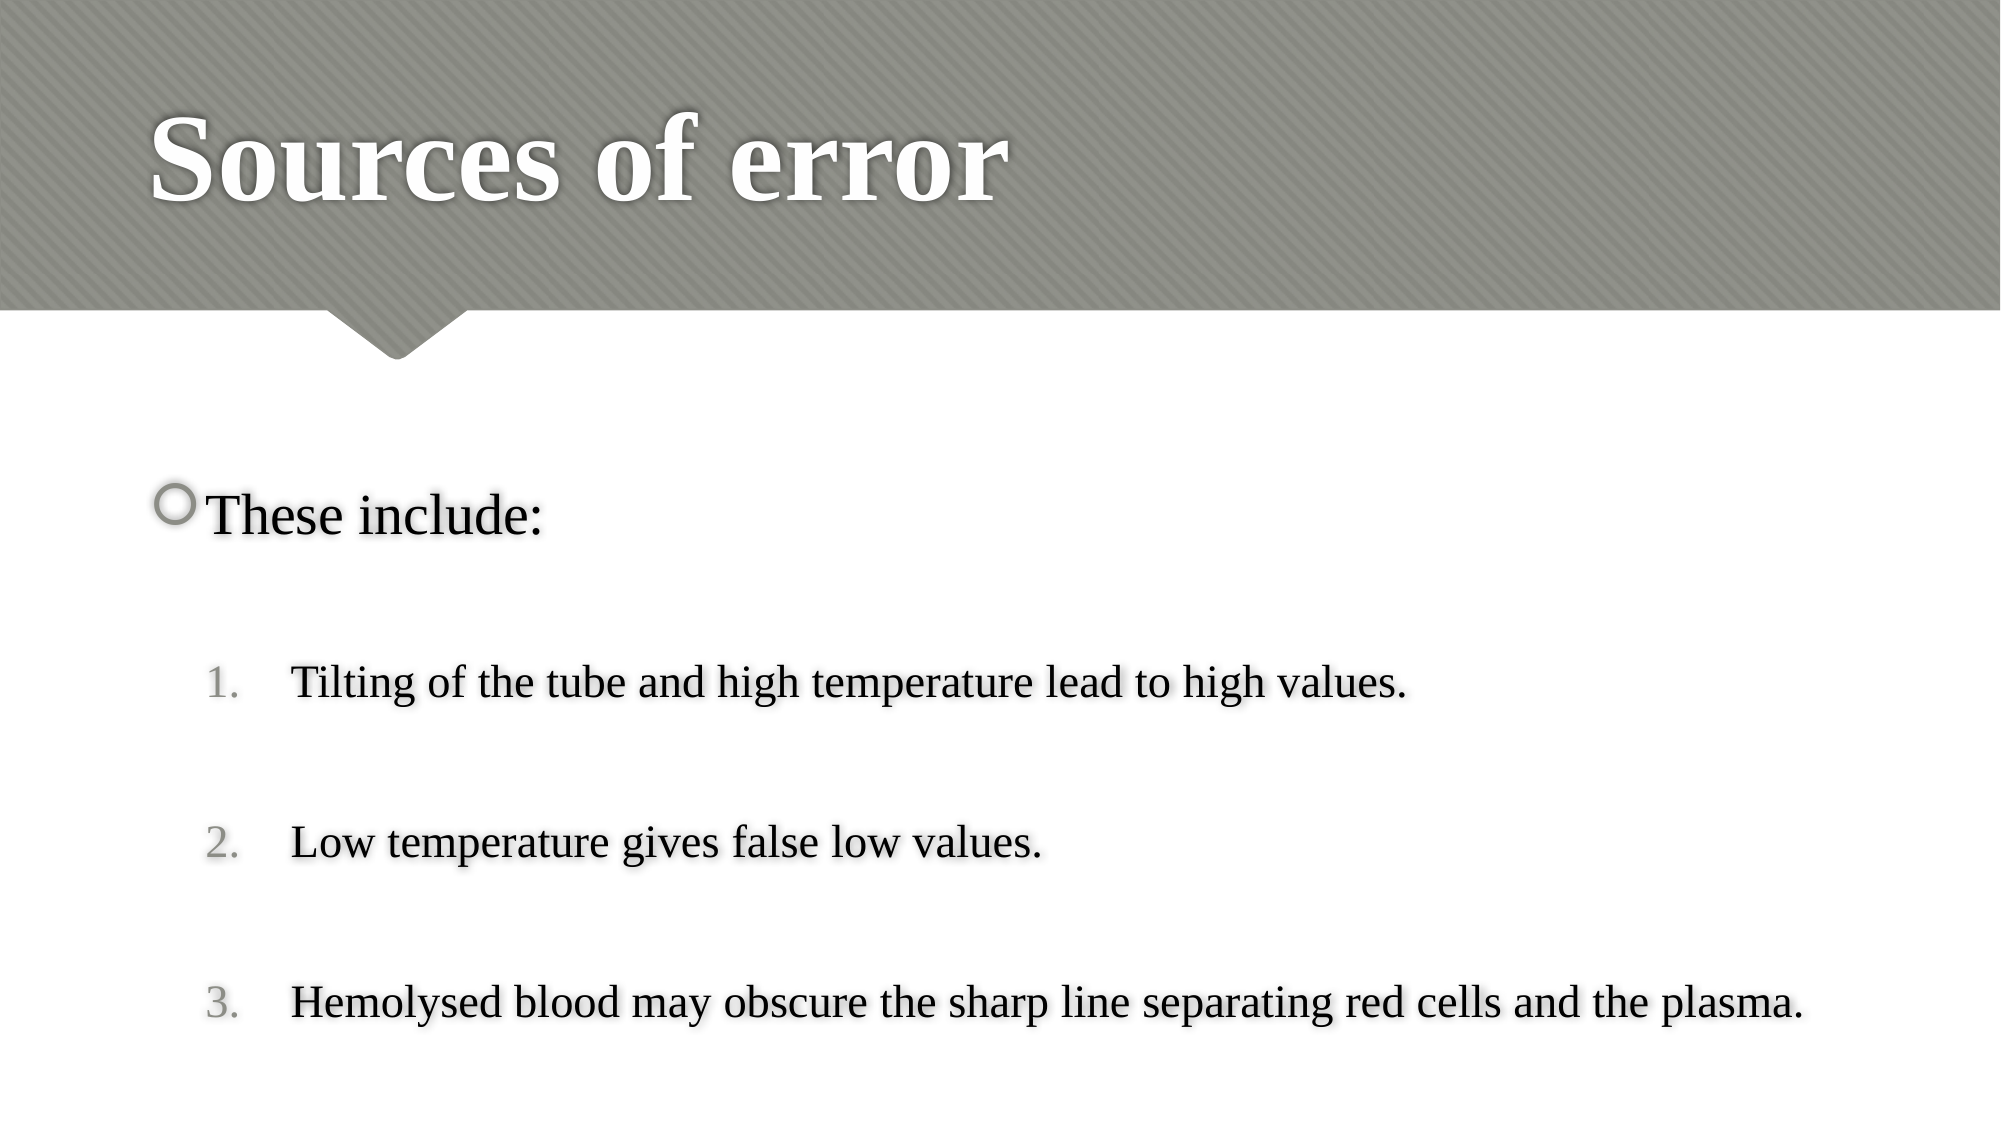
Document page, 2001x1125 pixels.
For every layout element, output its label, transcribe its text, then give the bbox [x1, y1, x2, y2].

title Sources of error [132, 73, 1868, 233]
list These include: Tilting of the tube and high temperature lead to high values. Low temperature gives false low values. Hemolysed blood may obscure the sharp line separating red cells and the plasma. [134, 364, 1866, 1125]
